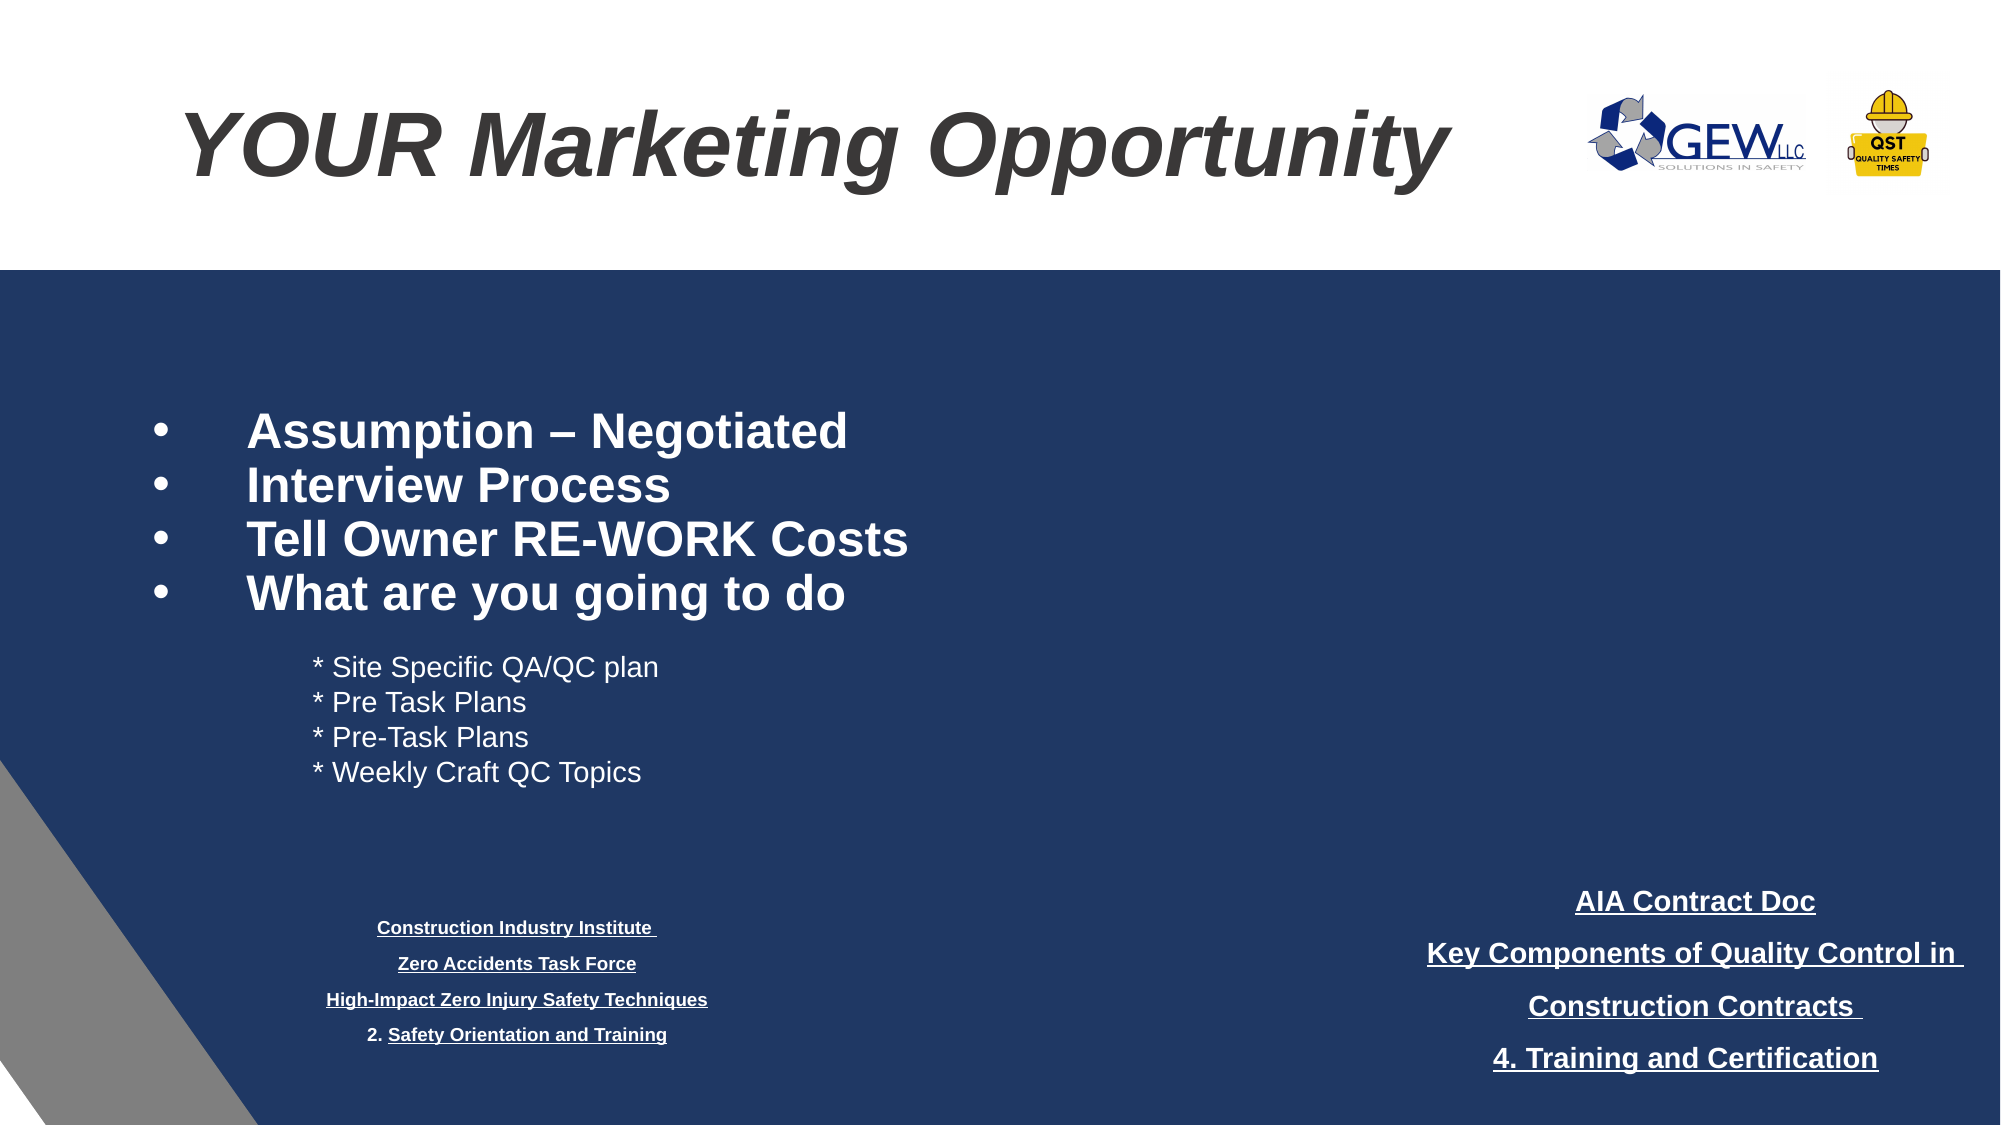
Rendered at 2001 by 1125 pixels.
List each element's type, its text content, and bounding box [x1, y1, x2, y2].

list Construction Industry Institute Zero Accidents Task Force High-Impact Zero Injury Safety Techniques 2. Safety Orientation and Training [116, 895, 918, 1054]
picture [1826, 71, 1950, 195]
picture [1587, 94, 1806, 171]
list AIA Contract Doc Key Components of Quality Control in Construction Contracts 4. Training and Certification [1295, 878, 2000, 1125]
list Assumption – Negotiated Interview Process Tell Owner RE-WORK Costs What are you going to do [137, 397, 1156, 662]
title YOUR Marketing Opportunity [137, 47, 1497, 246]
text_box * Site Specific QA/QC plan * Pre Task Plans * Pre-Task Plans * Weekly Craft QC Topics [222, 640, 779, 831]
